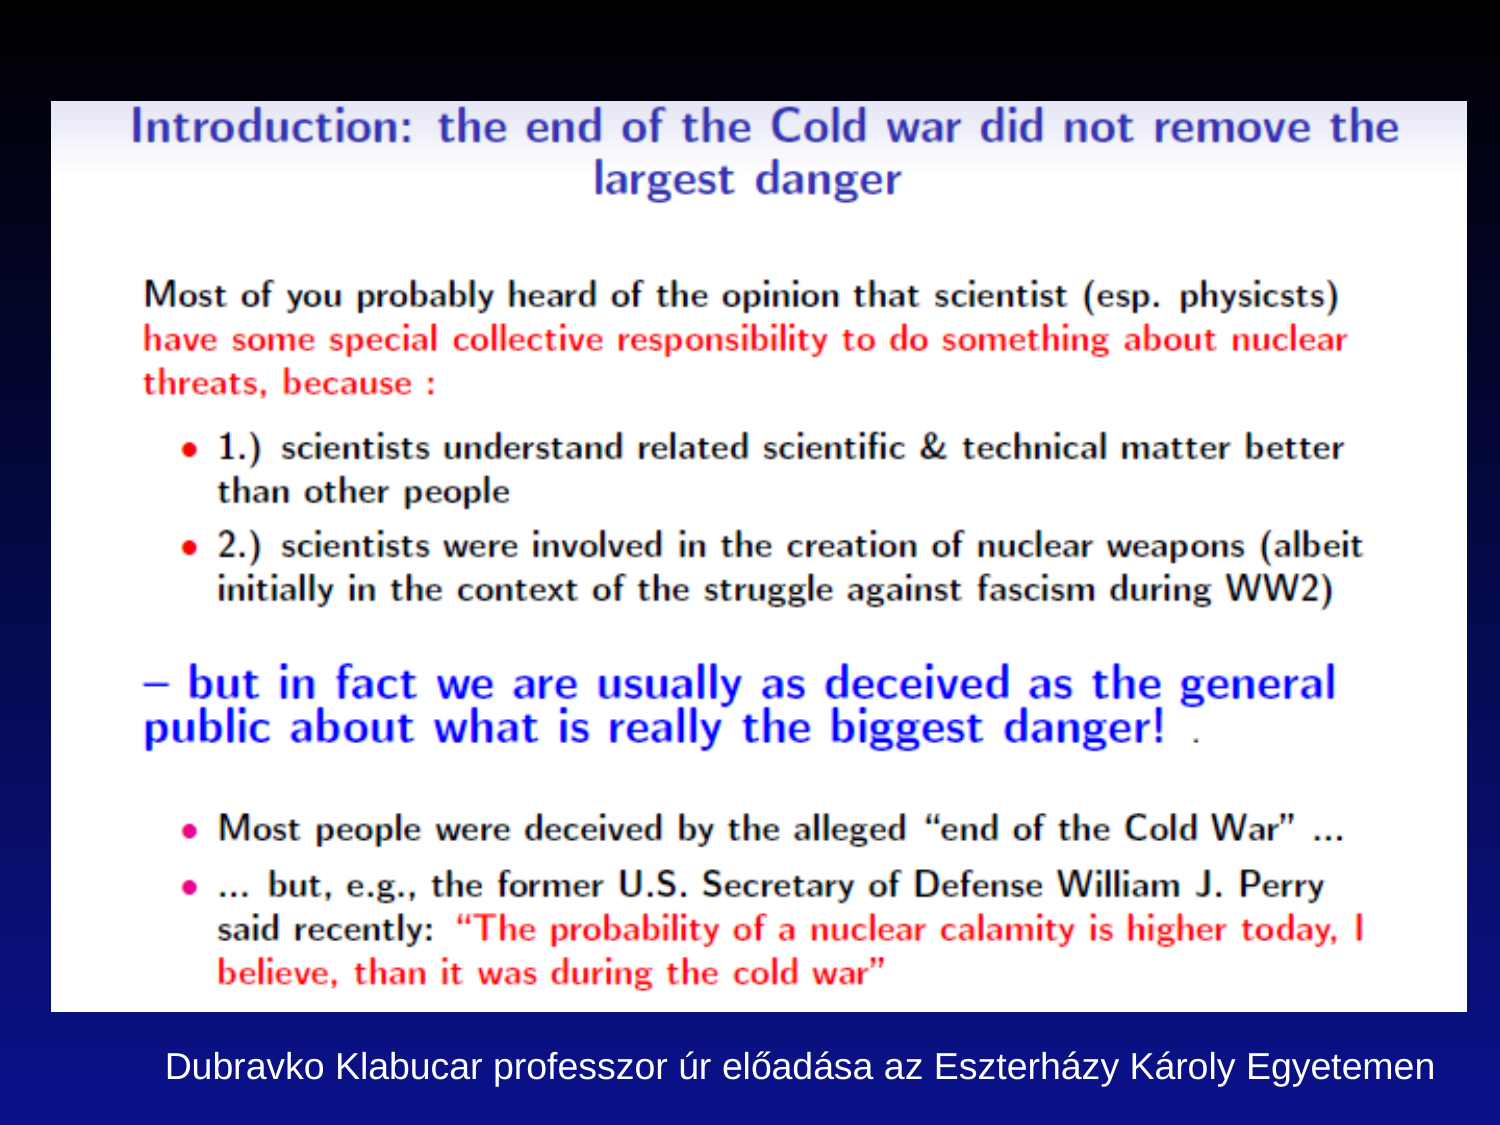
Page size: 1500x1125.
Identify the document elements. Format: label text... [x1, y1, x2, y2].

picture [51, 101, 1468, 1012]
text_box Dubravko Klabucar professzor úr előadása az Eszterházy Károly Egyetemen [0, 1034, 1471, 1095]
